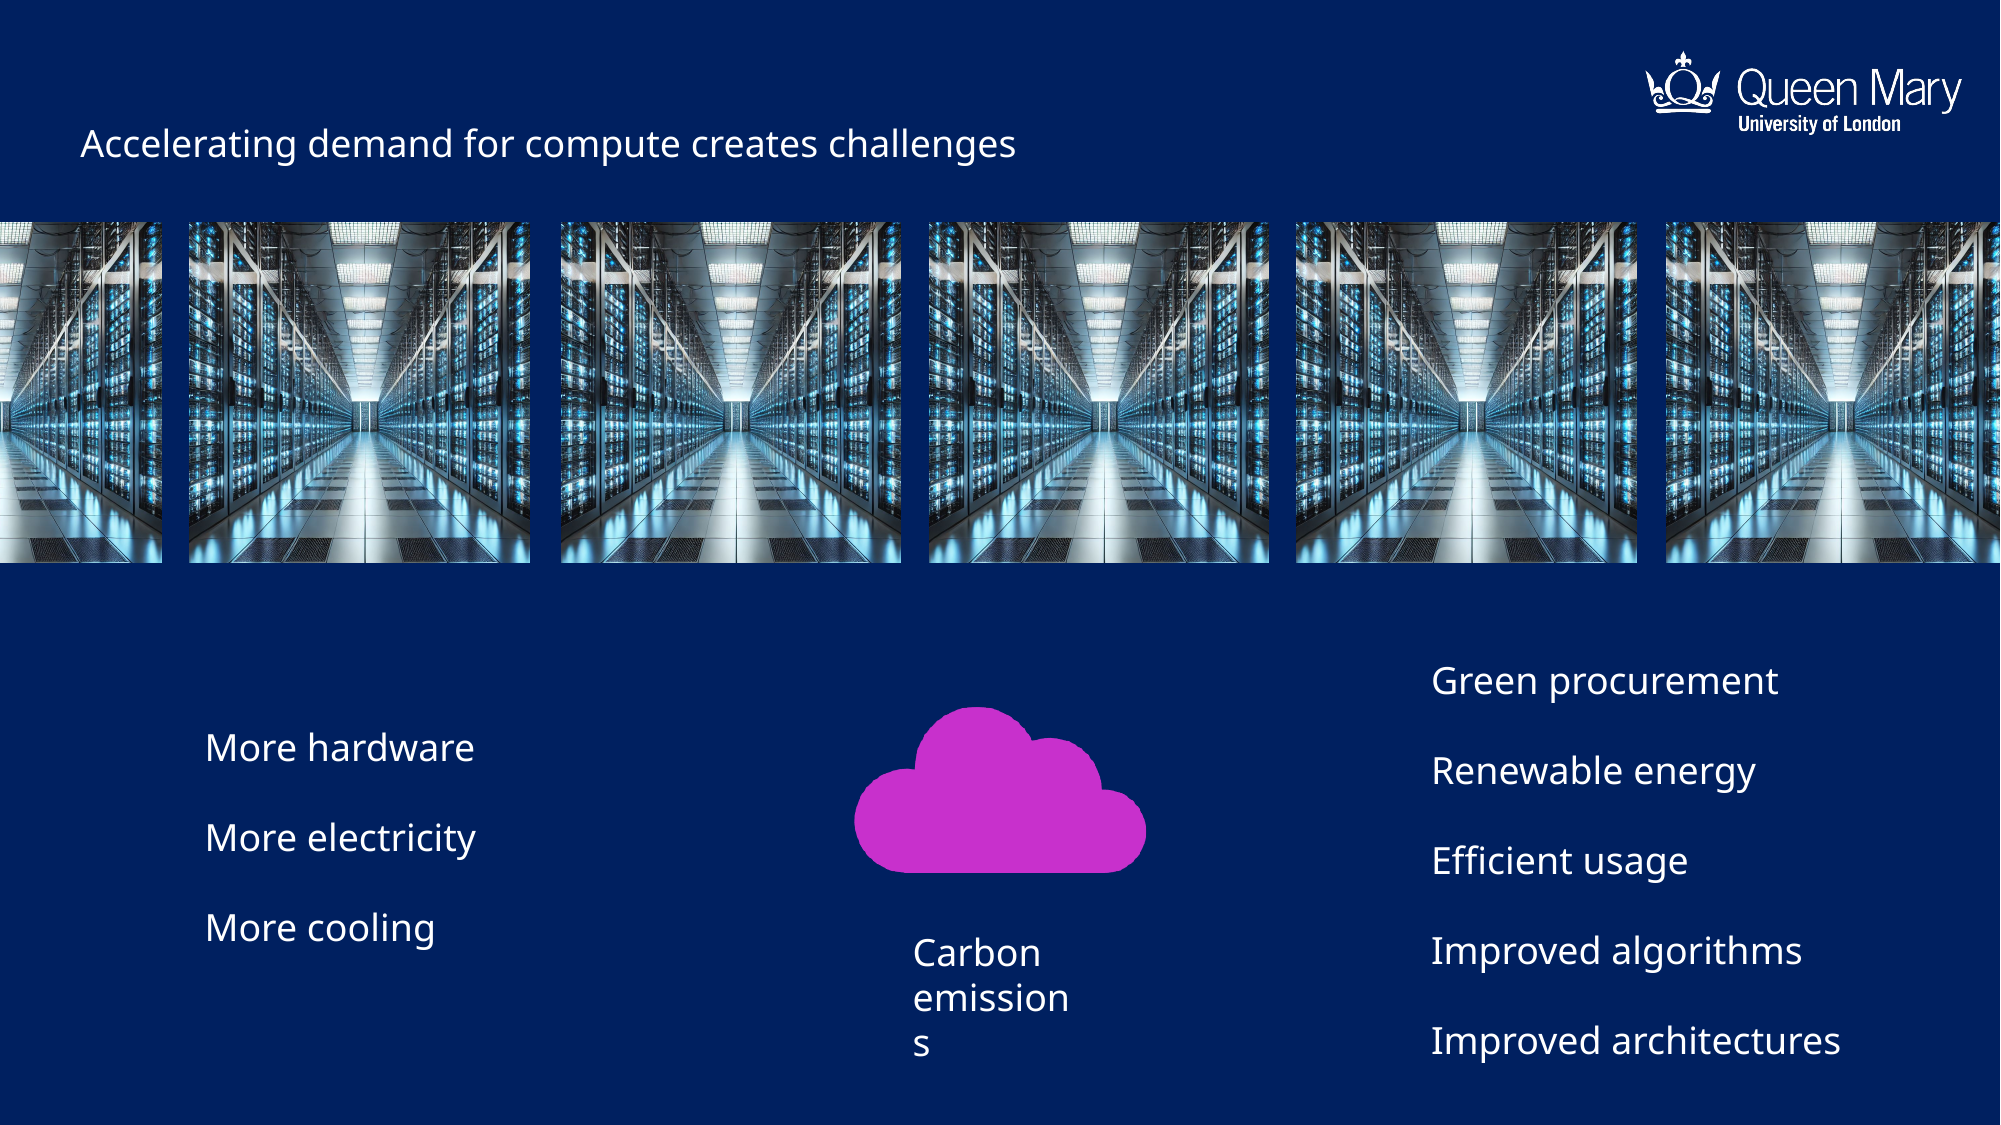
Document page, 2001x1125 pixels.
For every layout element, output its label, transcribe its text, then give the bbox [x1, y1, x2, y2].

text_box Green procurement Renewable energy Efficient usage Improved algorithms Improved architectures [1416, 649, 1874, 1070]
picture [0, 222, 163, 563]
text_box Carbon emissions [897, 957, 1103, 1072]
picture [833, 623, 1167, 957]
text_box Accelerating demand for compute creates challenges [65, 112, 1421, 173]
picture [189, 222, 531, 563]
picture [1665, 222, 2000, 563]
picture [560, 222, 902, 563]
picture [1296, 222, 1638, 563]
picture [928, 222, 1270, 563]
text_box More hardware More electricity More cooling [189, 717, 648, 1002]
picture [1645, 50, 1962, 135]
